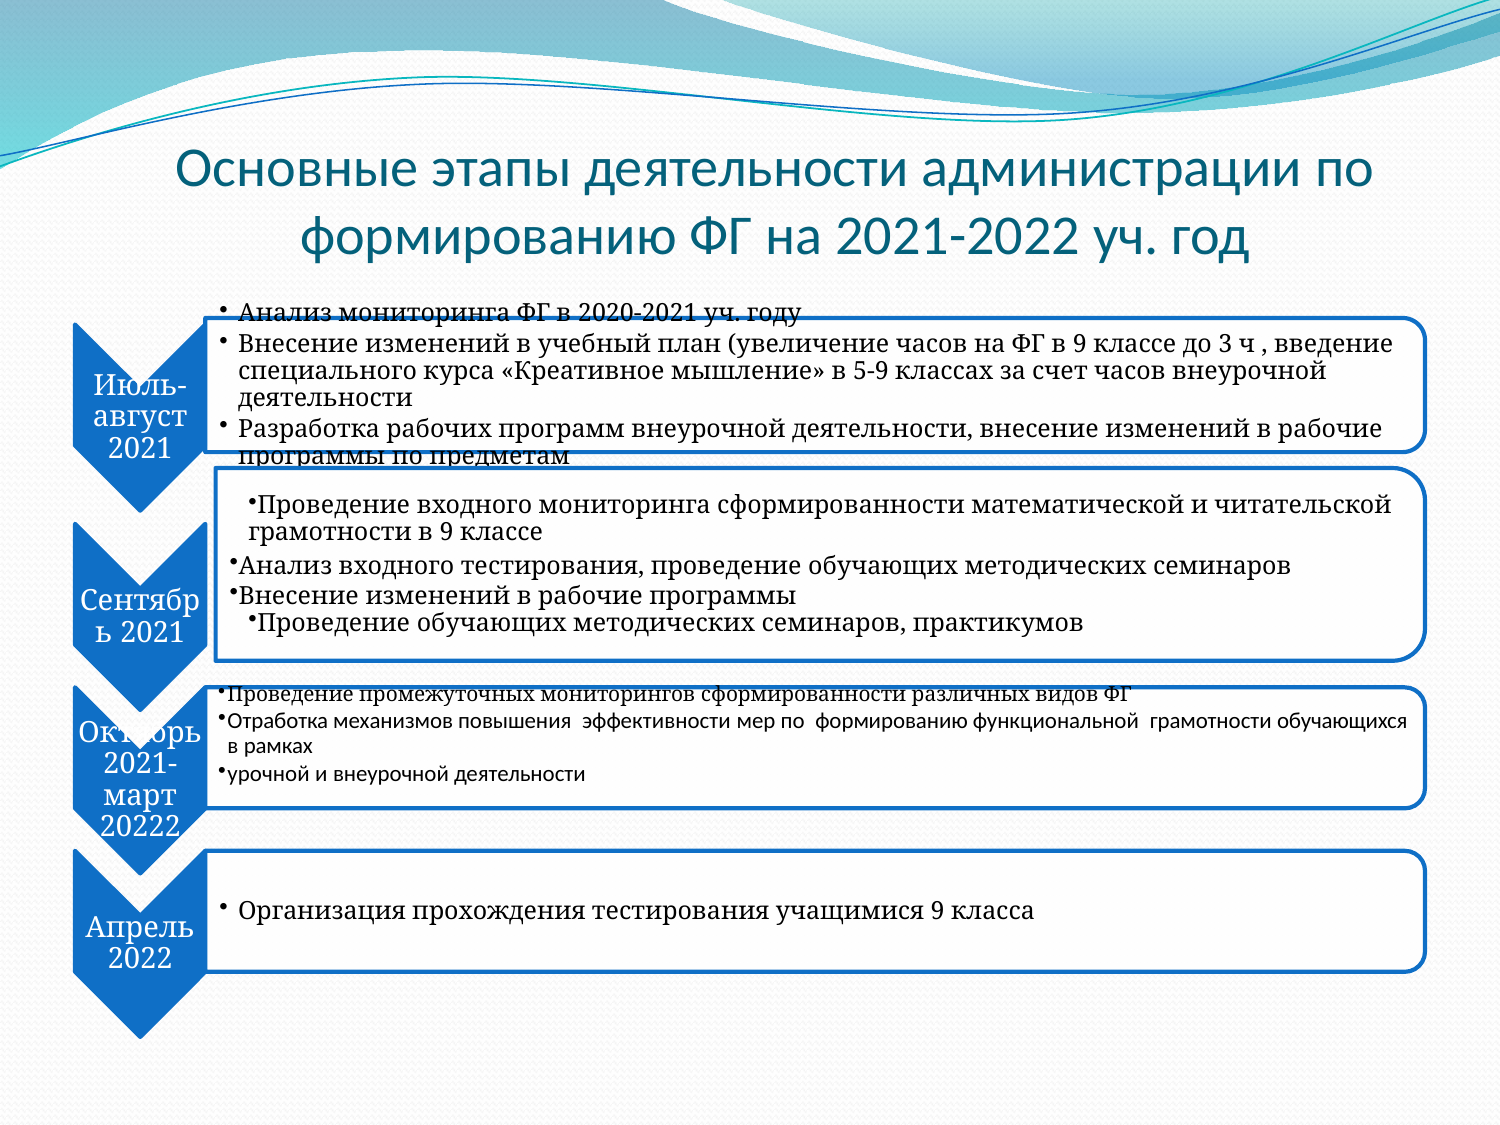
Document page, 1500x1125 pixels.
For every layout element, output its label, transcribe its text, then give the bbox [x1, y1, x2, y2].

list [74, 317, 1426, 1038]
title Основные этапы деятельности администрации по формированию ФГ на 2021-2022 уч. год [100, 78, 1451, 266]
